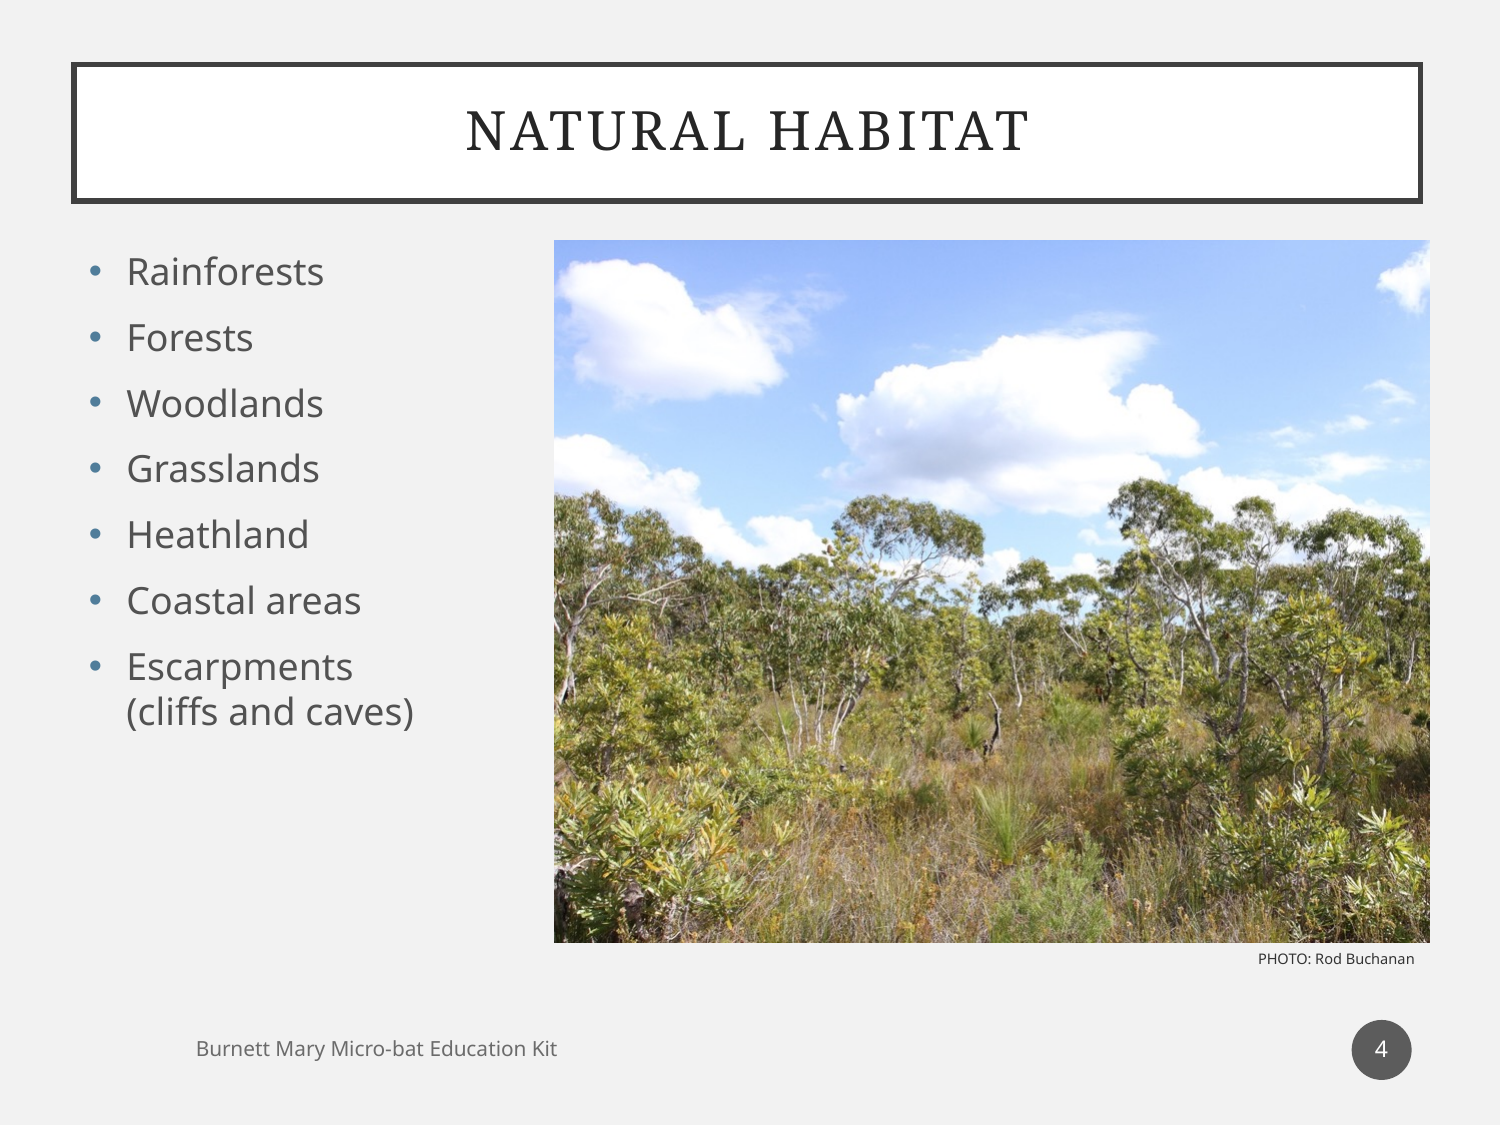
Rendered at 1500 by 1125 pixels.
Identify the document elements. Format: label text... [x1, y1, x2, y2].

title Natural Habitat [71, 62, 1423, 204]
picture [554, 240, 1430, 943]
text_box PHOTO: Rod Buchanan [982, 943, 1430, 975]
slide_number 4 [1351, 1019, 1412, 1080]
list Rainforests Forests Woodlands Grasslands Heathland Coastal areas Escarpments (cliffs and caves) [73, 240, 508, 943]
footer Burnett Mary Micro-bat Education Kit [180, 1023, 929, 1076]
